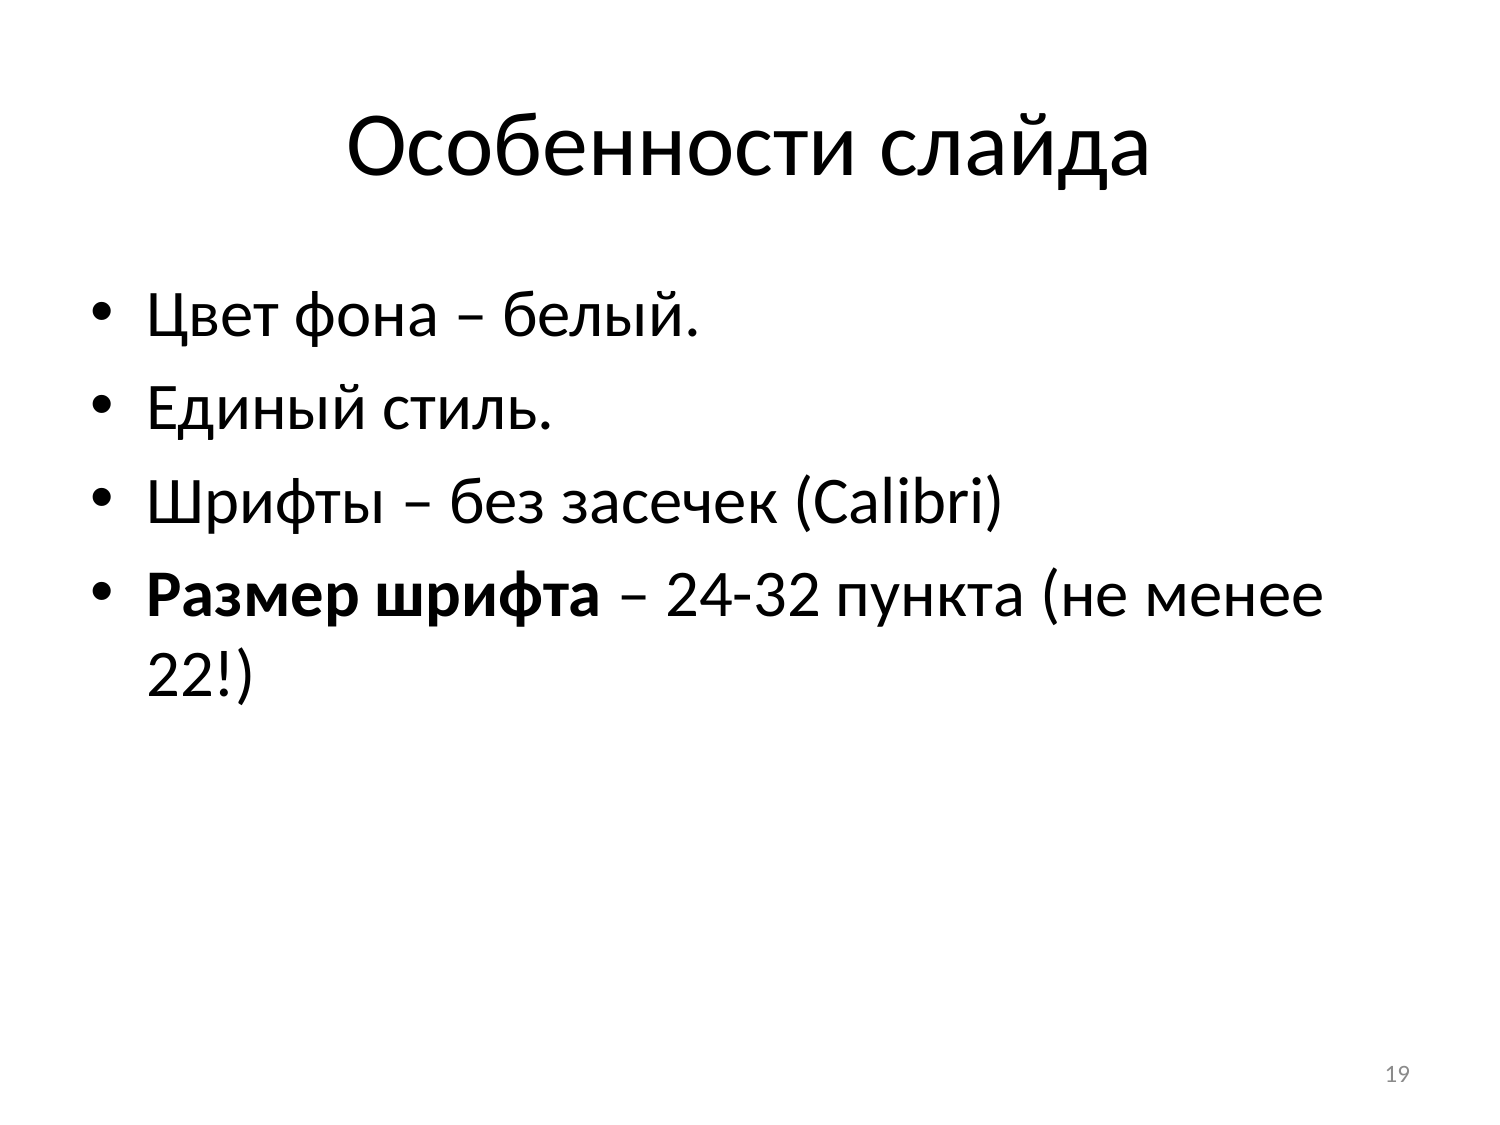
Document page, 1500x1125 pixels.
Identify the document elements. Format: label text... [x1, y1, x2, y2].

list Цвет фона – белый. Единый стиль. Шрифты – без засечек (Calibri) Размер шрифта – 24-32 пункта (не менее 22!) [75, 262, 1425, 1005]
title Особенности слайда [75, 45, 1425, 233]
slide_number 19 [1074, 1042, 1425, 1103]
